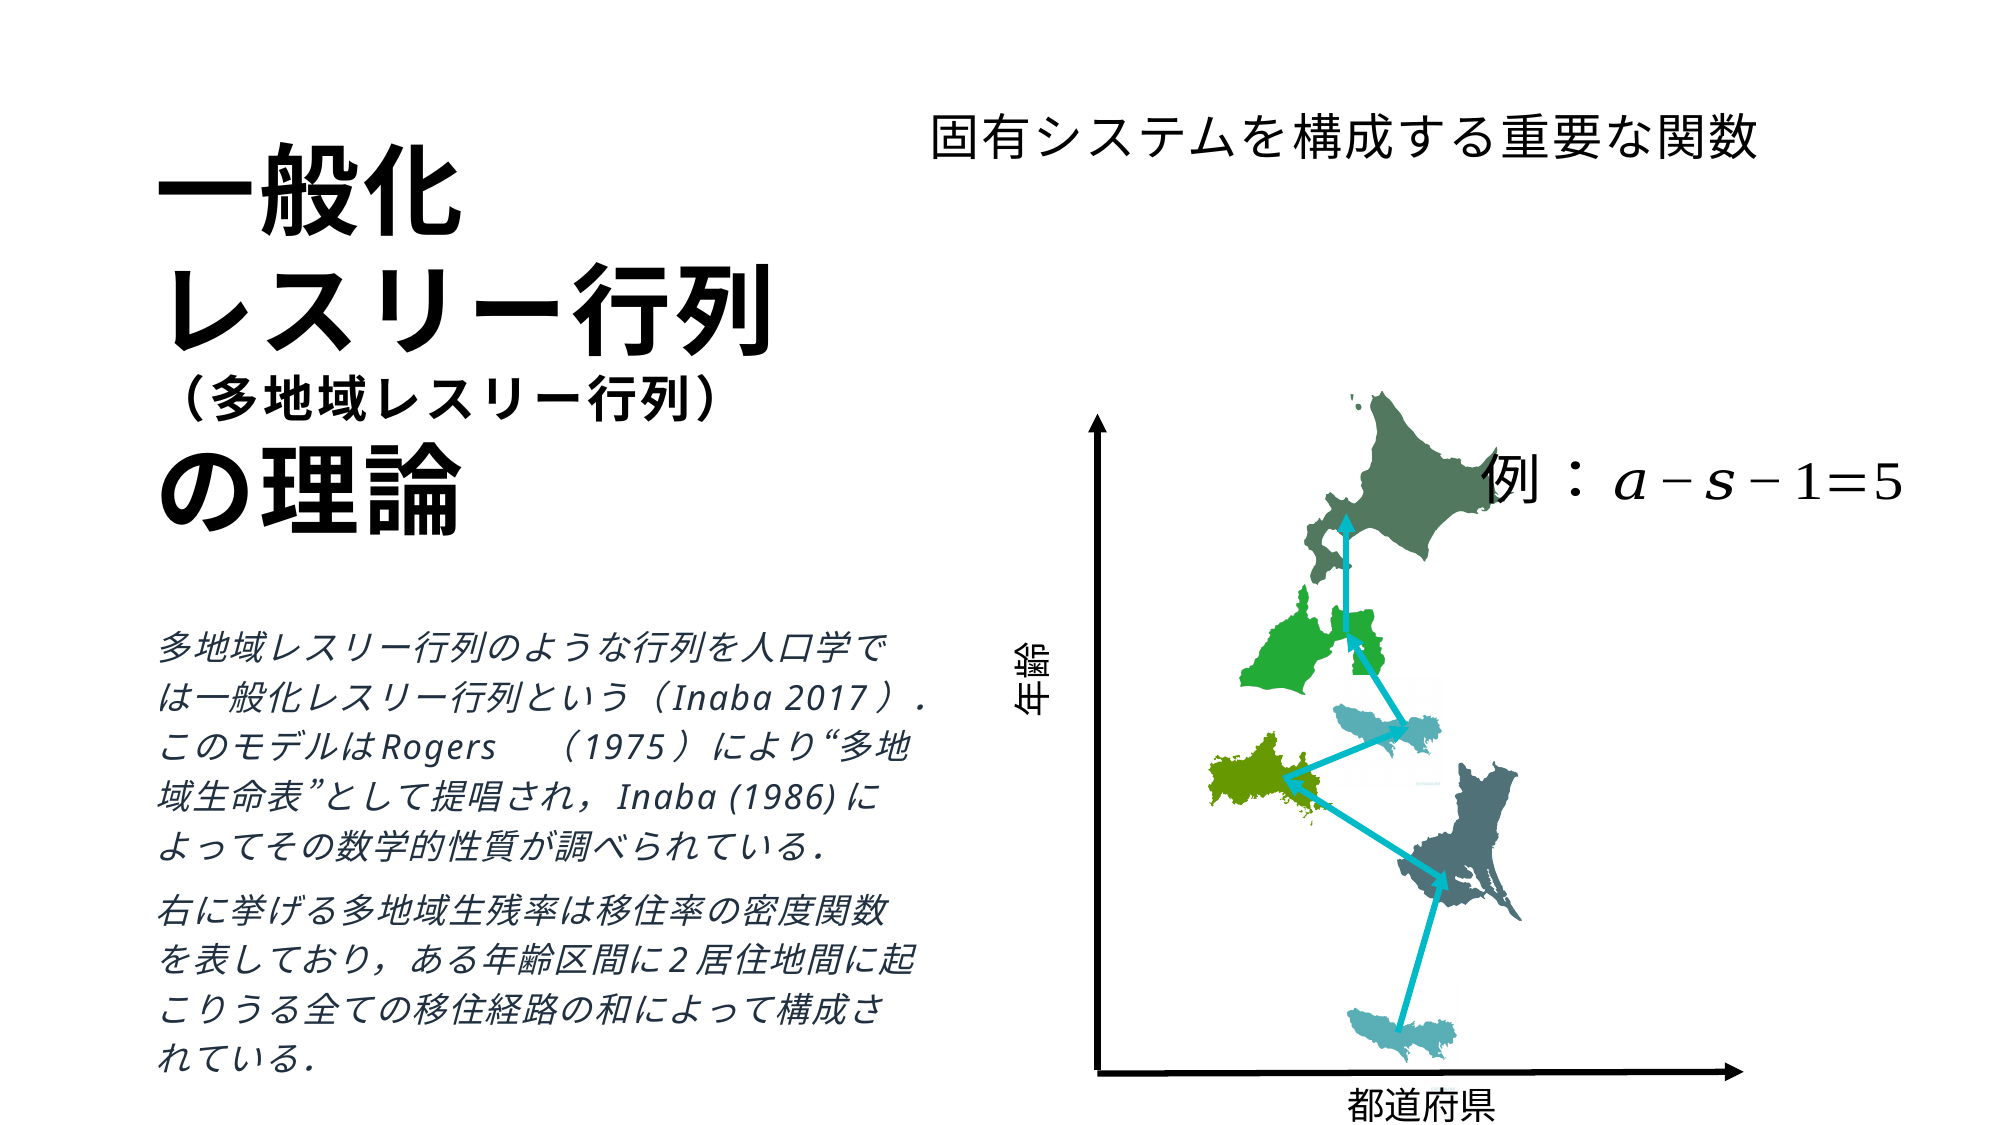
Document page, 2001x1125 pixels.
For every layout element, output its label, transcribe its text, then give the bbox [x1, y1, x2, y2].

picture [1208, 731, 1283, 826]
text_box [1397, 881, 1445, 1033]
text_box 都道府県 [1332, 1074, 1553, 1125]
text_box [1346, 631, 1405, 726]
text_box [1283, 778, 1445, 881]
picture [1239, 391, 1522, 921]
title 一般化 レスリー行列 （多地域レスリー行列） の理論 [137, 75, 851, 563]
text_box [1283, 727, 1410, 779]
list 多地域レスリー行列のような行列を人口学では一般化レスリー行列という（Inaba 2017）．このモデルはRogers （1975）により“多地域生命表”として提唱され，Inaba (1986)によってその数学的性質が調べられている． 右に挙げる多地域生残率は移住率の密度関数を表しており，ある年齢区間に2居住地間に起こりうる全ての移住経路の和によって構成されている． [137, 600, 936, 1101]
picture [1344, 979, 1459, 1071]
picture [1344, 1074, 1459, 1094]
